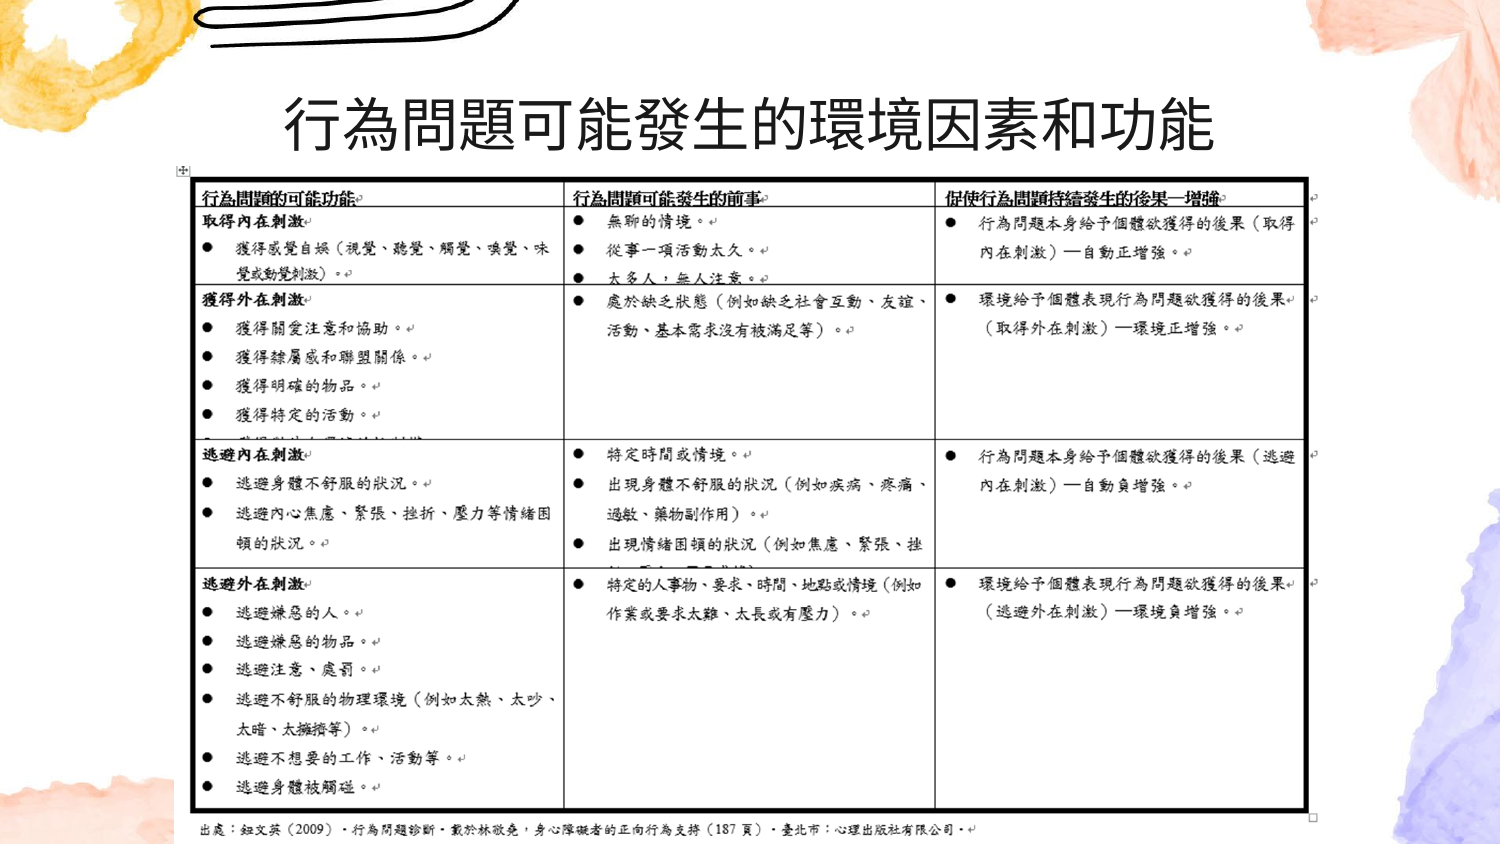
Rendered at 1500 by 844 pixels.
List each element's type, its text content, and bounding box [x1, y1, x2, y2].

title 行為問題可能發生的環境因素和功能 [118, 72, 1382, 167]
picture [0, 0, 1500, 844]
